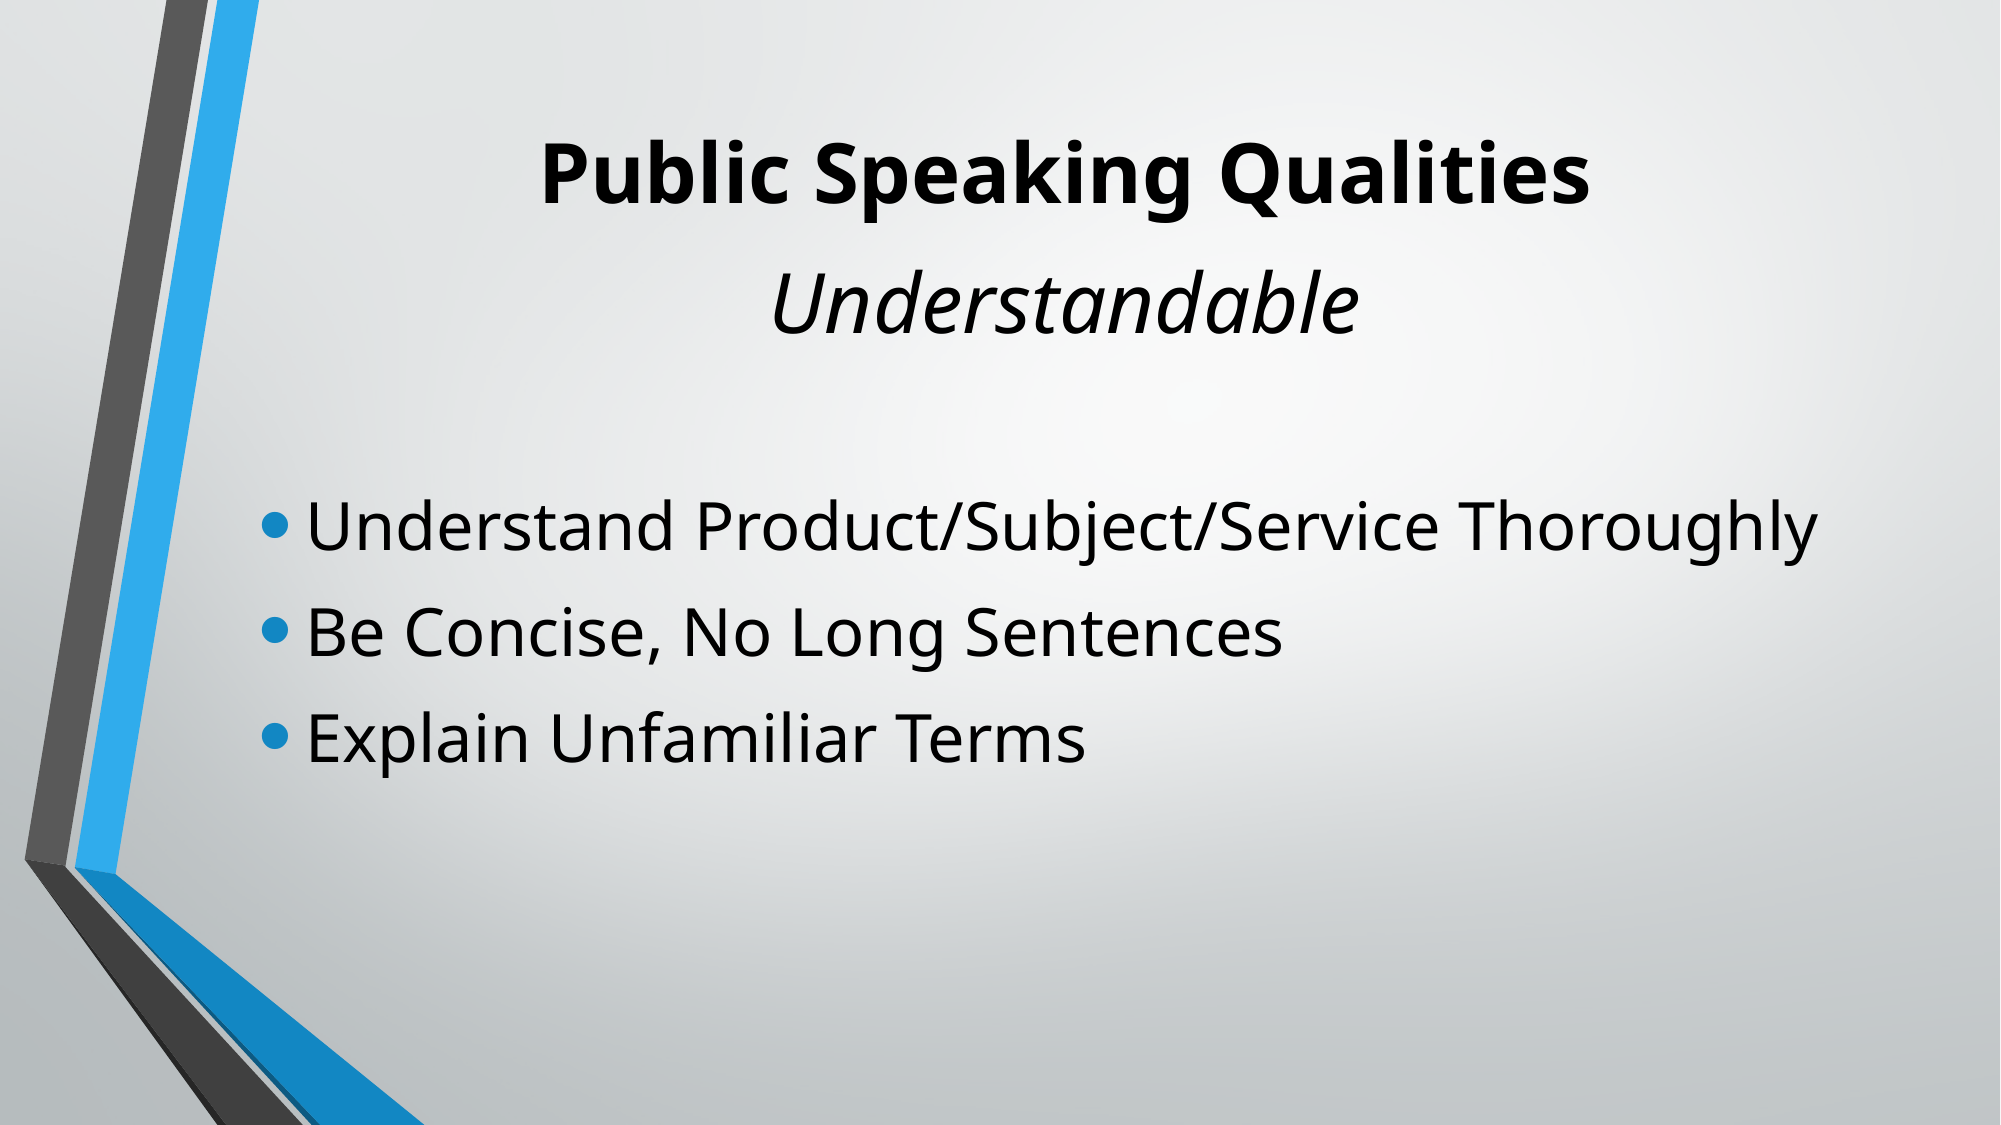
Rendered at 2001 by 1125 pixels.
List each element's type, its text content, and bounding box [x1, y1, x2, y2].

list Understand Product/Subject/Service Thoroughly Be Concise, No Long Sentences Explain Unfamiliar Terms [243, 373, 1887, 886]
title Public Speaking Qualities Understandable [243, 70, 1887, 373]
